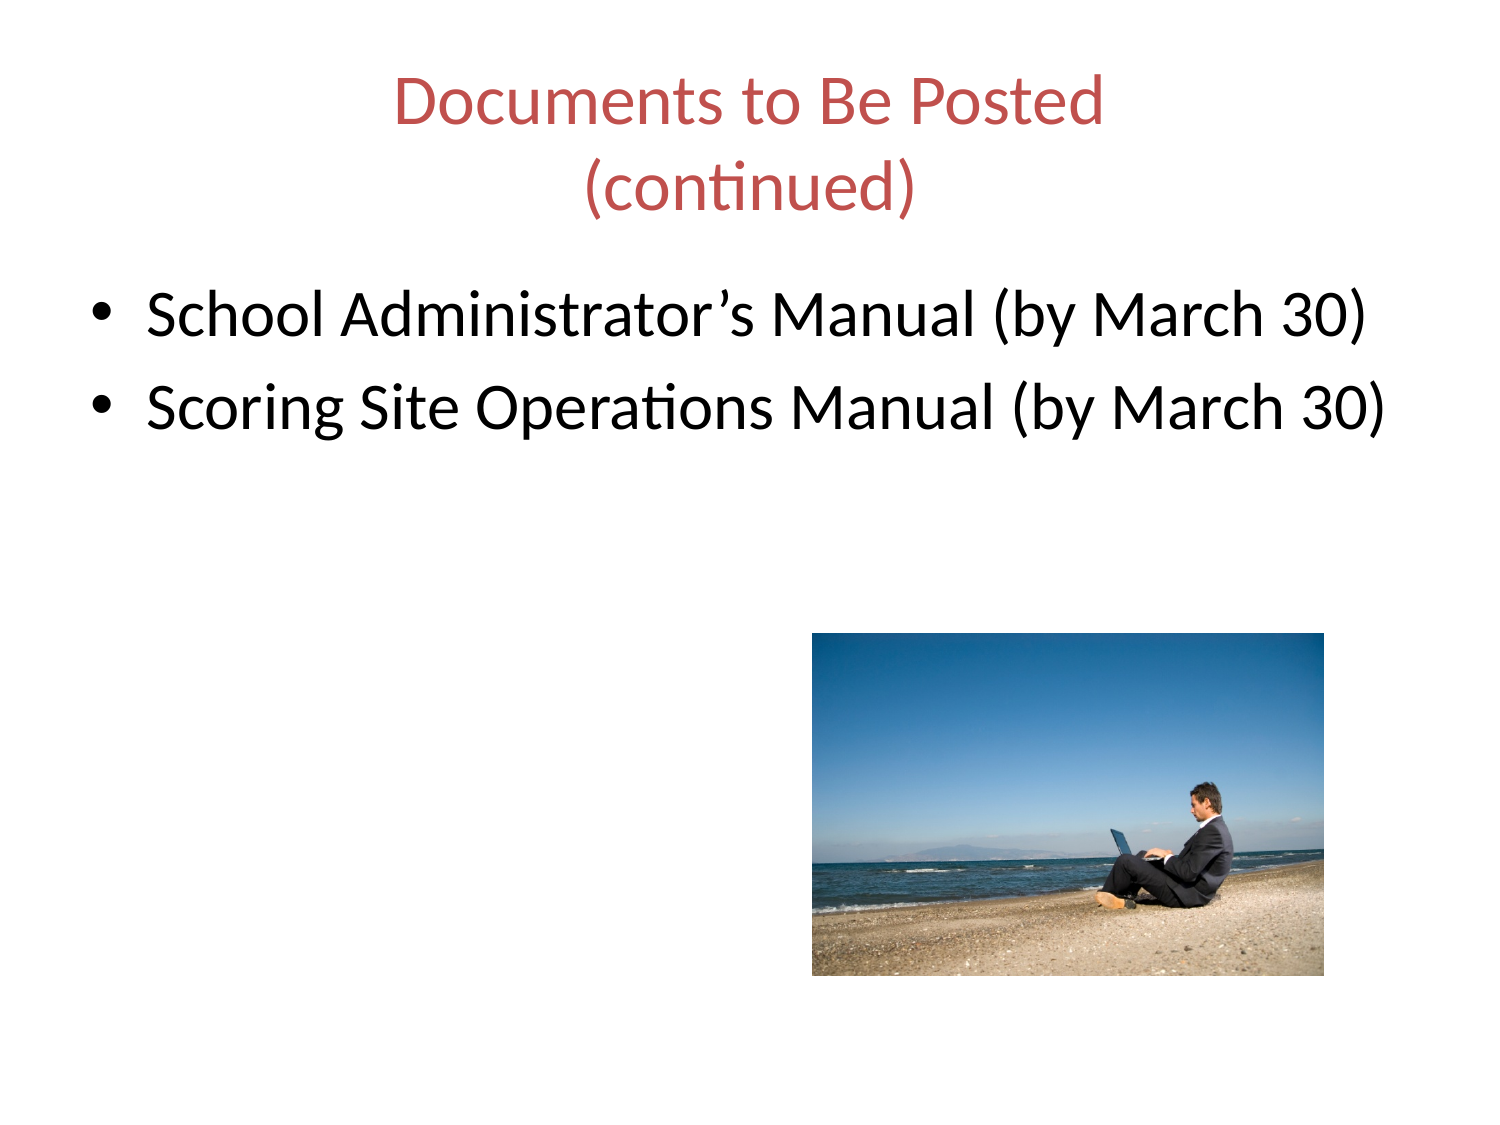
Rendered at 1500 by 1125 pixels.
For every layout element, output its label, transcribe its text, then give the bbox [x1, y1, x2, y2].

picture [812, 632, 1324, 976]
list School Administrator’s Manual (by March 30) Scoring Site Operations Manual (by March 30) [75, 262, 1425, 1005]
title Documents to Be Posted (continued) [75, 45, 1425, 233]
